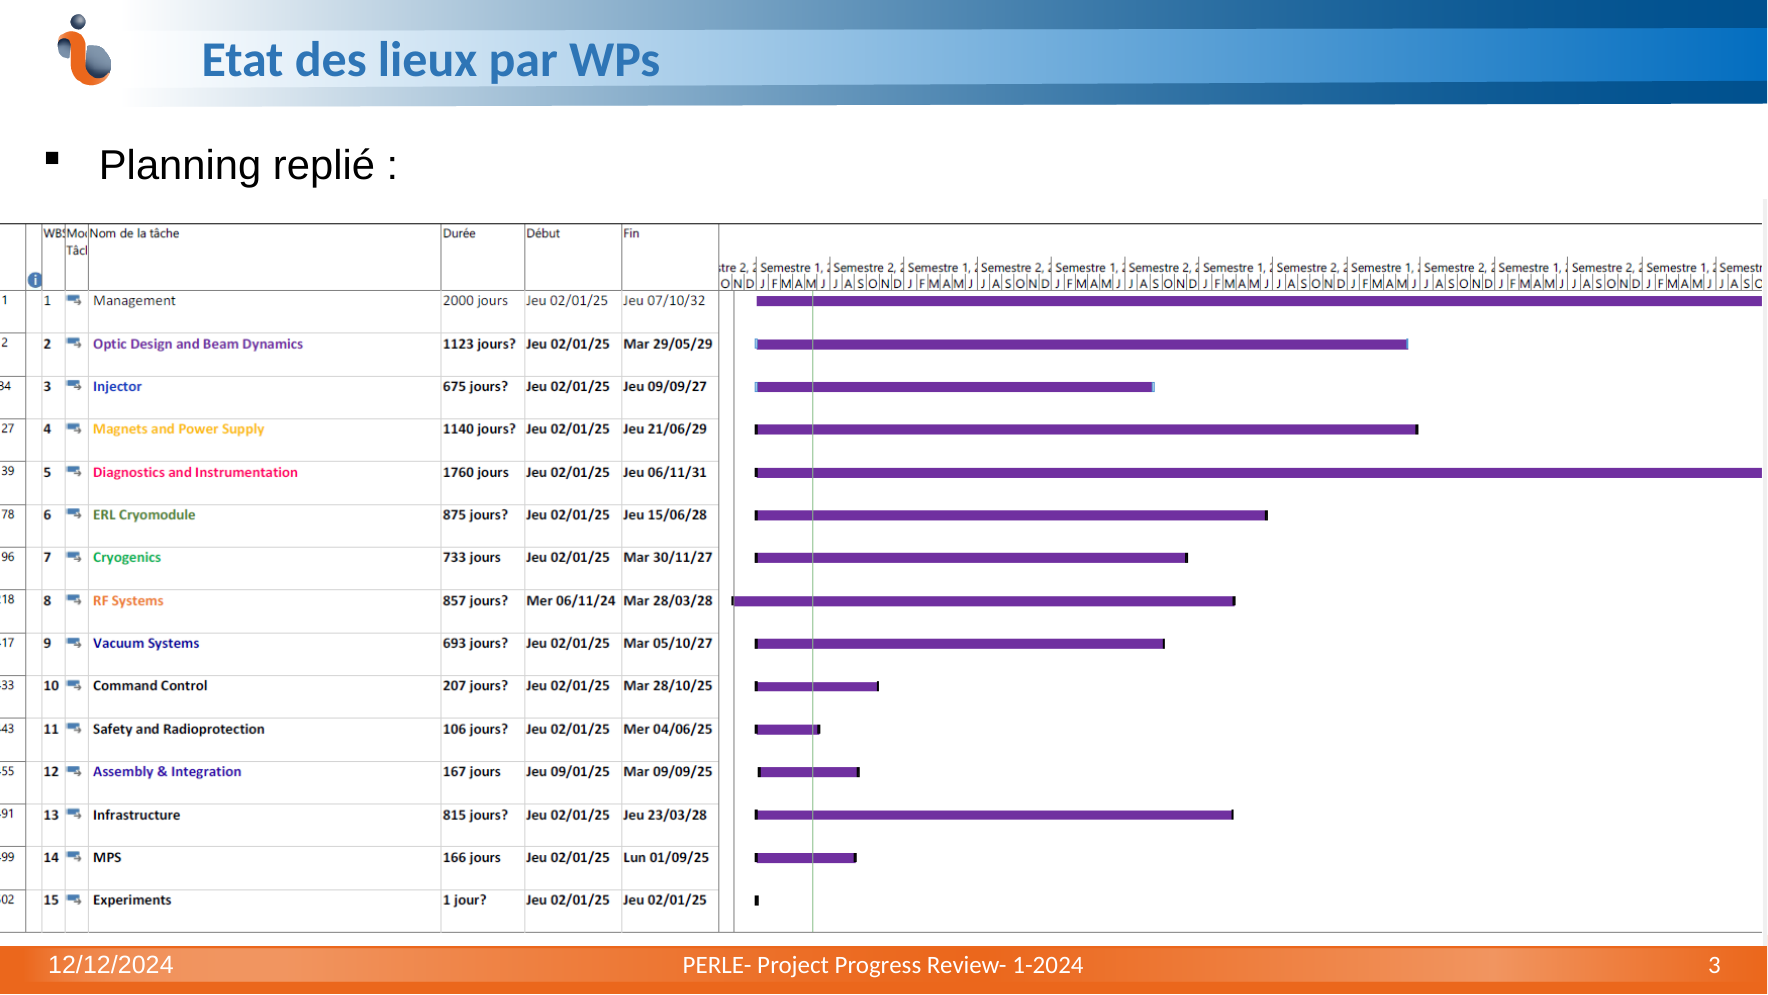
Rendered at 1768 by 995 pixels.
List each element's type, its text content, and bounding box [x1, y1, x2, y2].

slide_number 3 [1338, 946, 1736, 991]
title Etat des lieux par WPs [186, 24, 1120, 96]
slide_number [33, 946, 429, 991]
picture [0, 0, 1768, 994]
footer PERLE- Project Progress Review- 1-2024 [481, 946, 1286, 991]
text_box Planning replié : [27, 130, 1623, 196]
